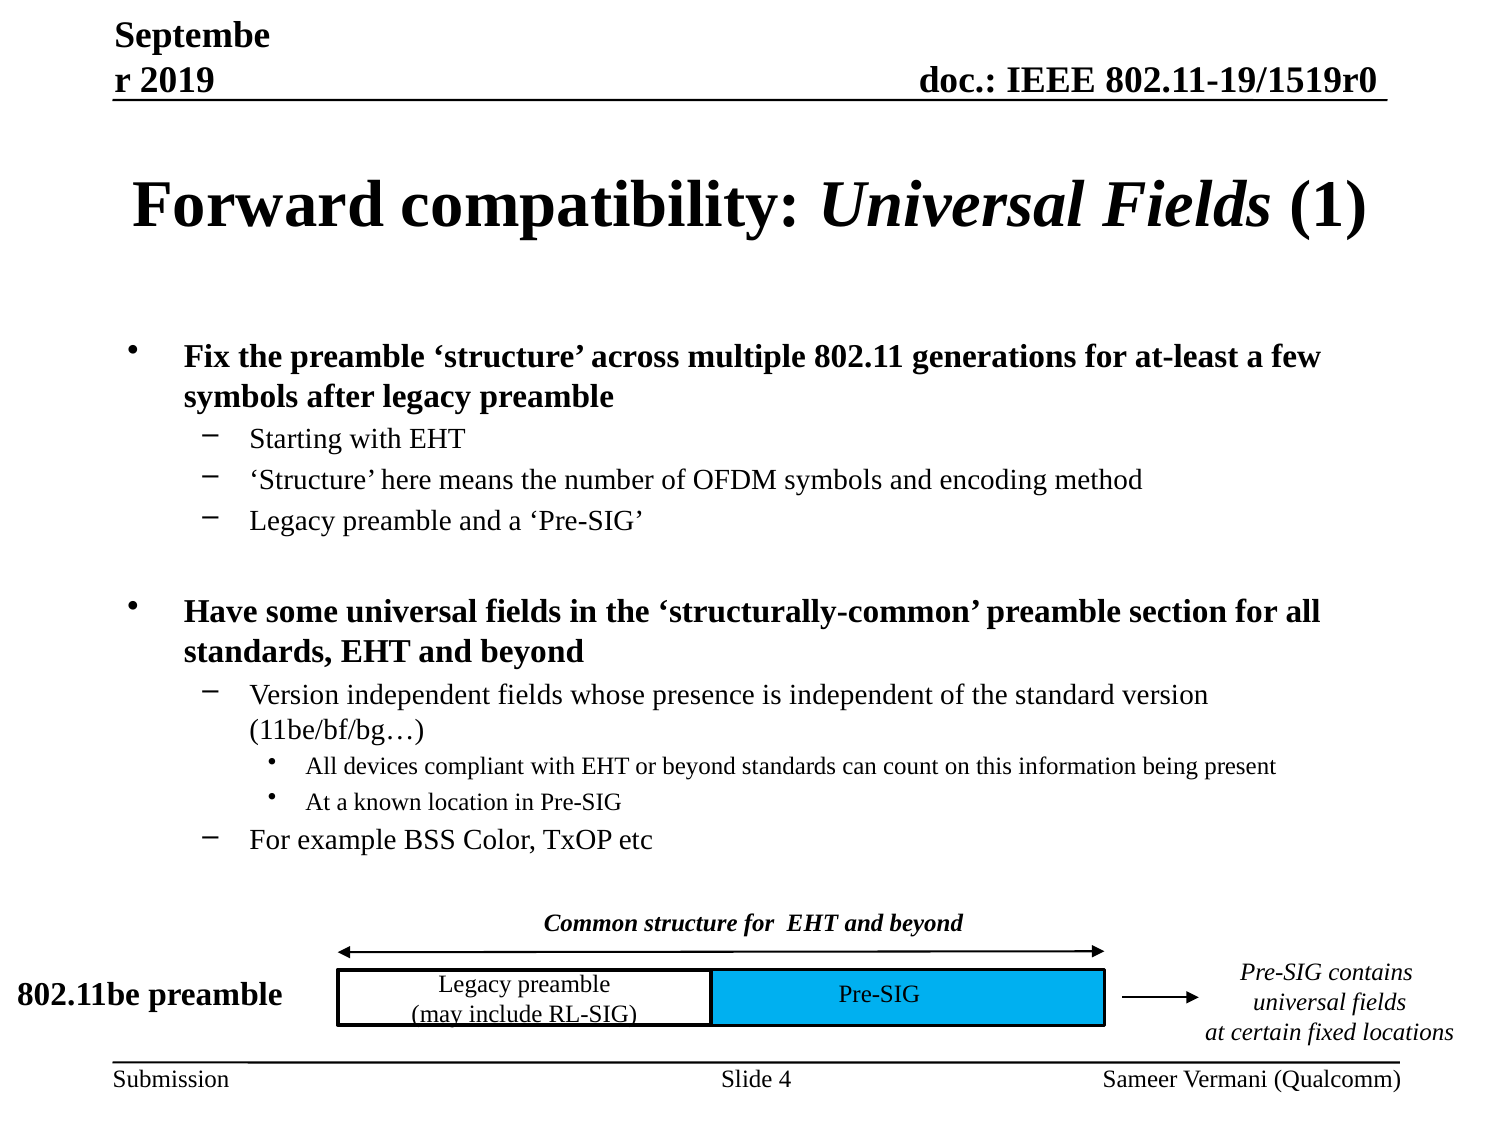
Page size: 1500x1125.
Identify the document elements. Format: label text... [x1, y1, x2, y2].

list Fix the preamble ‘structure’ across multiple 802.11 generations for at-least a few symbols after legacy preamble Starting with EHT ‘Structure’ here means the number of OFDM symbols and encoding method Legacy preamble and a ‘Pre-SIG’ Have some universal fields in the ‘structurally-common’ preamble section for all standards, EHT and beyond Version independent fields whose presence is independent of the standard version (11be/bf/bg…) All devices compliant with EHT or beyond standards can count on this information being present At a known location in Pre-SIG For example BSS Color, TxOP etc [112, 326, 1388, 1002]
text_box Legacy preamble (may include RL-SIG) [336, 968, 713, 1027]
text_box 802.11be preamble [2, 965, 299, 1020]
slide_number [114, 54, 278, 101]
footer Sameer Vermani (Qualcomm) [1062, 1061, 1402, 1093]
text_box Common structure for EHT and beyond [529, 898, 979, 944]
text_box Pre-SIG contains universal fields at certain fixed locations [1190, 948, 1470, 1053]
title Forward compatibility: Universal Fields (1) [112, 112, 1388, 288]
slide_number Slide 4 [712, 1061, 800, 1093]
text_box Pre-SIG [711, 969, 1105, 1026]
